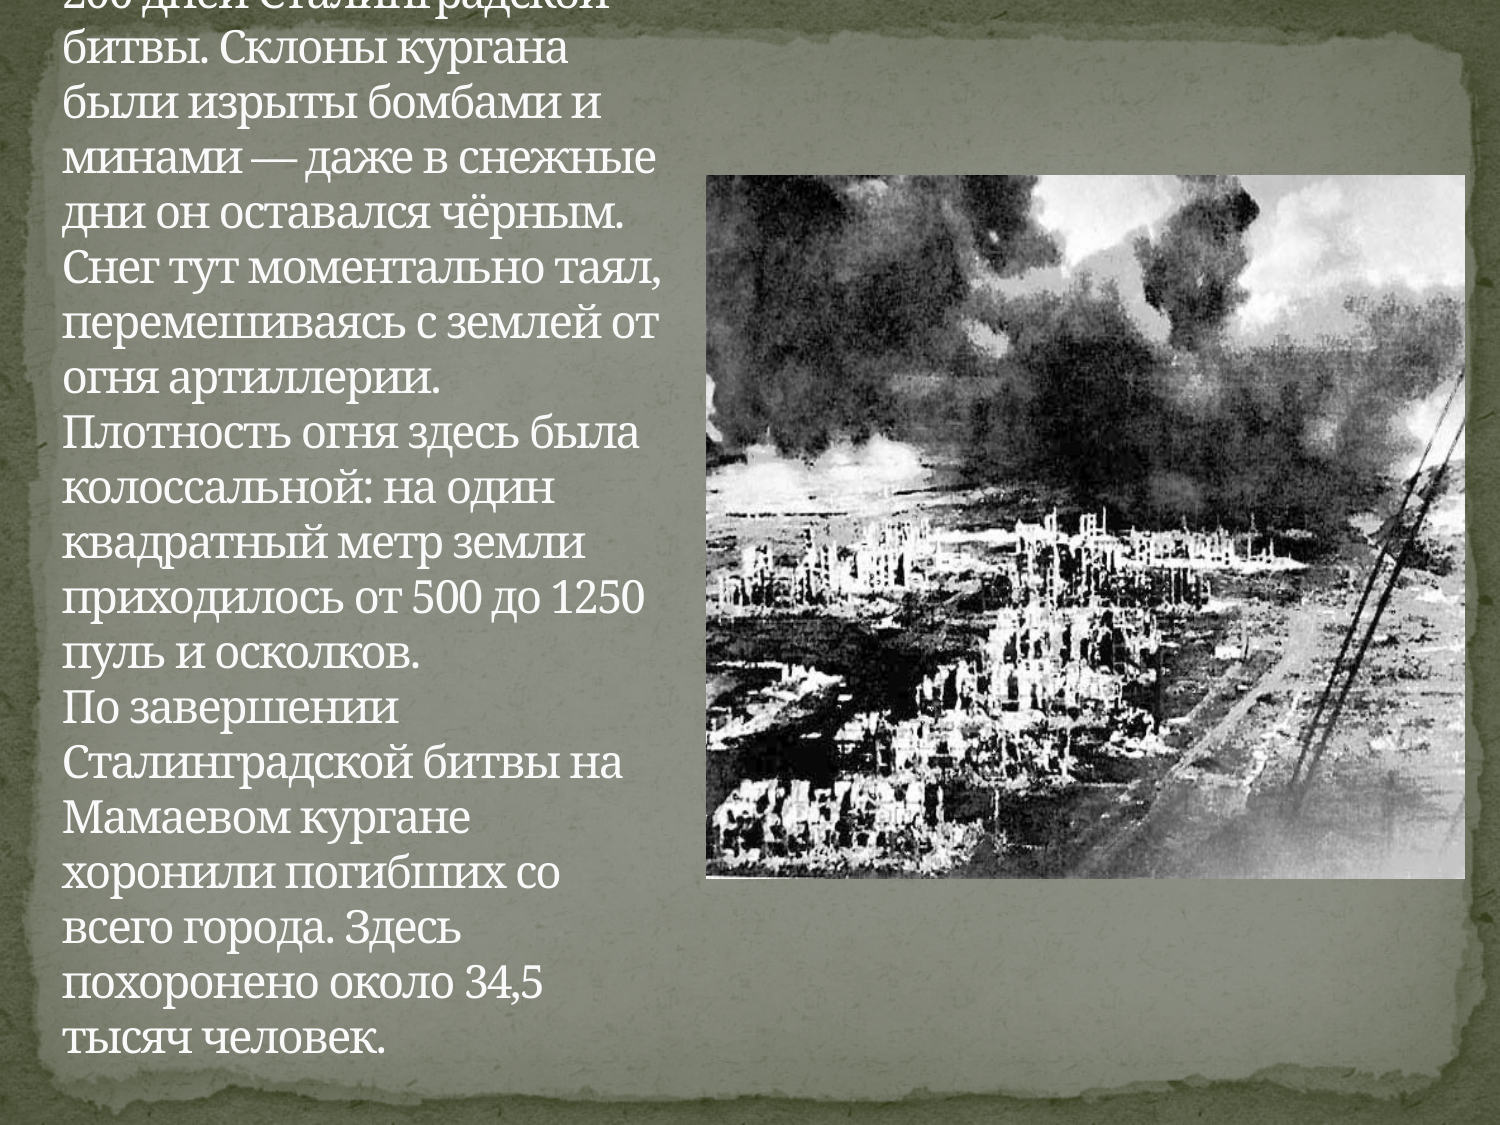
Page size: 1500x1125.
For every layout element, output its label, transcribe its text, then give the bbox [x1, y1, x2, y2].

picture [706, 175, 1465, 879]
title Битва за Мамаев курган длилась 135 суток из всех 200 дней Сталинградской битвы. Склоны кургана были изрыты бомбами и минами — даже в снежные дни он оставался чёрным. Снег тут моментально таял, перемешиваясь с землей от огня артиллерии. Плотность огня здесь была колоссальной: на один квадратный метр земли приходилось от 500 до 1250 пуль и осколков. По завершении Сталинградской битвы на Мамаевом кургане хоронили погибших со всего города. Здесь похоронено около 34,5 тысяч человек. [46, 70, 692, 1125]
